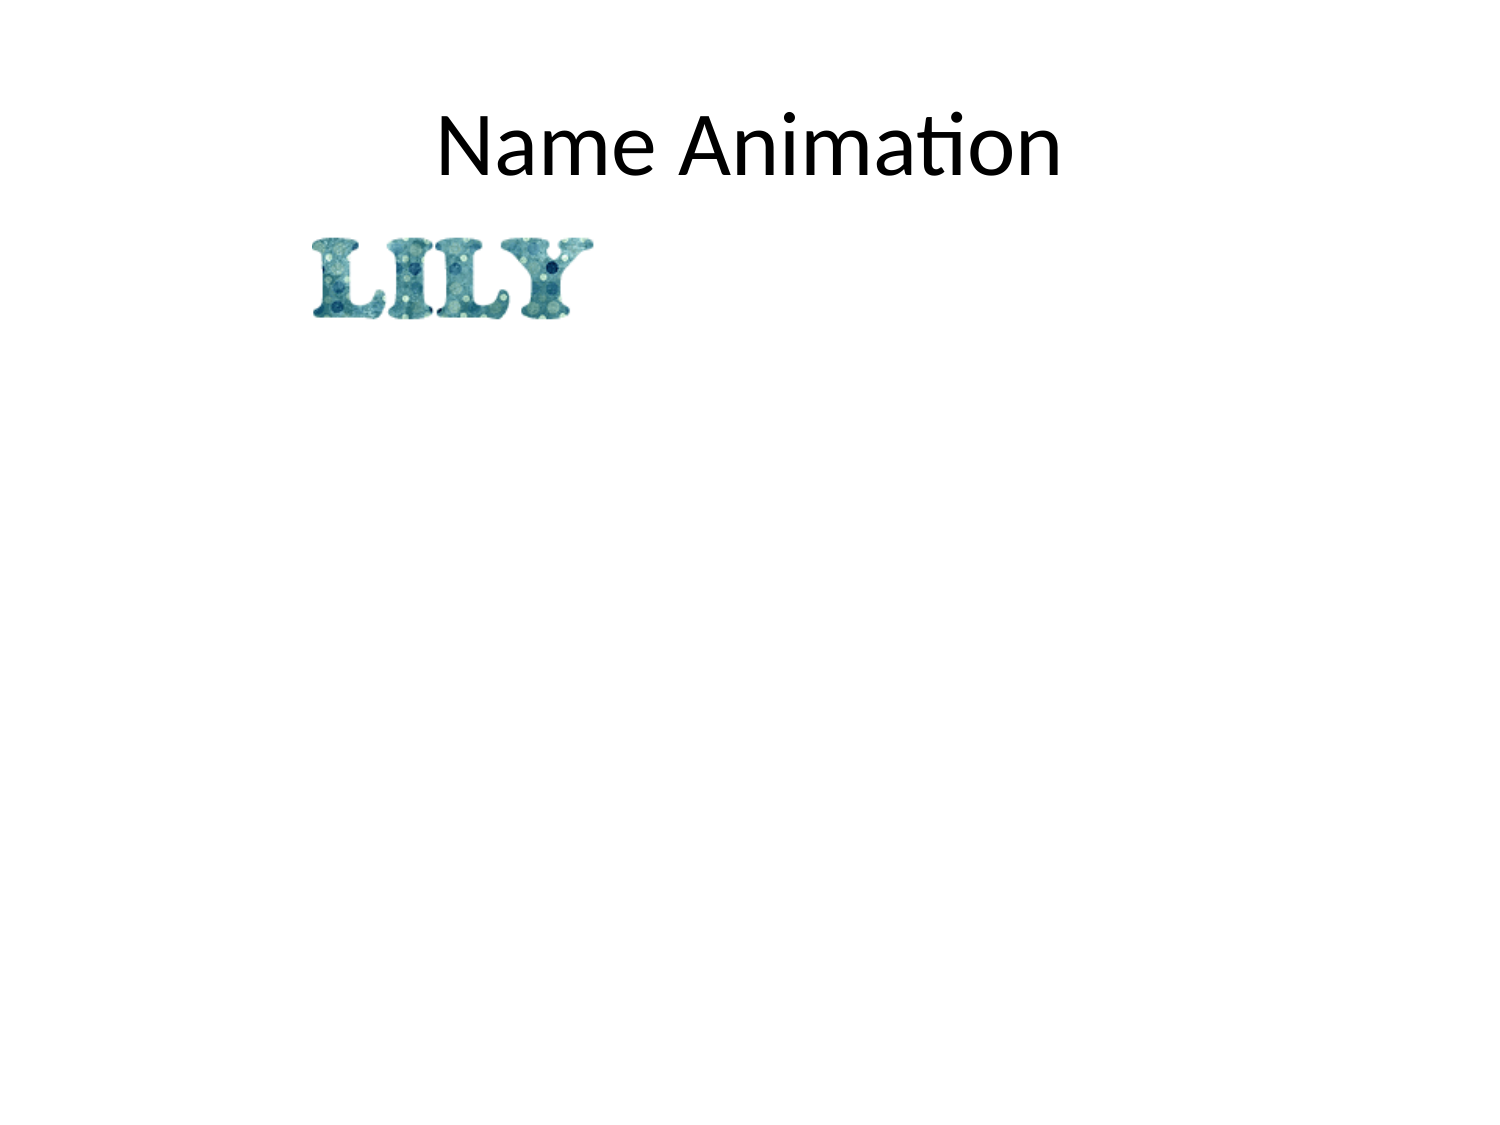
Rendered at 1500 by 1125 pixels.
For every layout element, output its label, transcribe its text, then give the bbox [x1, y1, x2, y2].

title Name Animation [75, 45, 1425, 233]
picture [312, 224, 1213, 1125]
